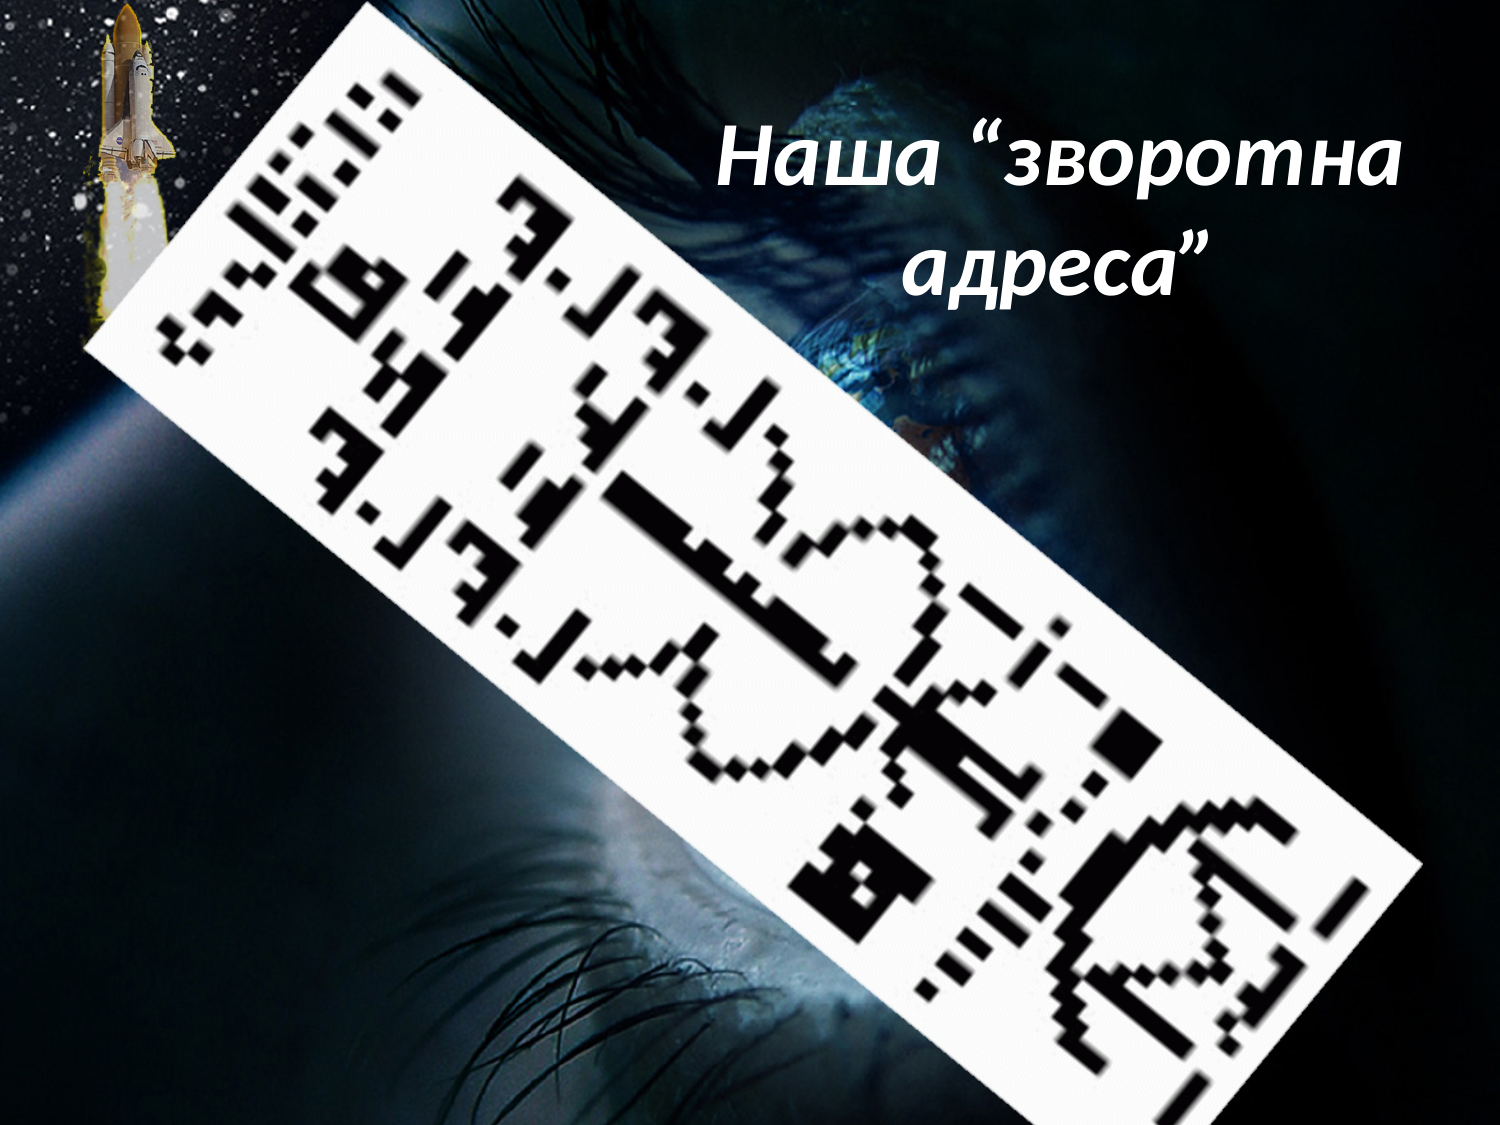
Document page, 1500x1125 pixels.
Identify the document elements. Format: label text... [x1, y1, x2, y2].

title Наша “зворотна адреса” [982, 45, 1454, 364]
picture [0, 0, 1500, 1125]
